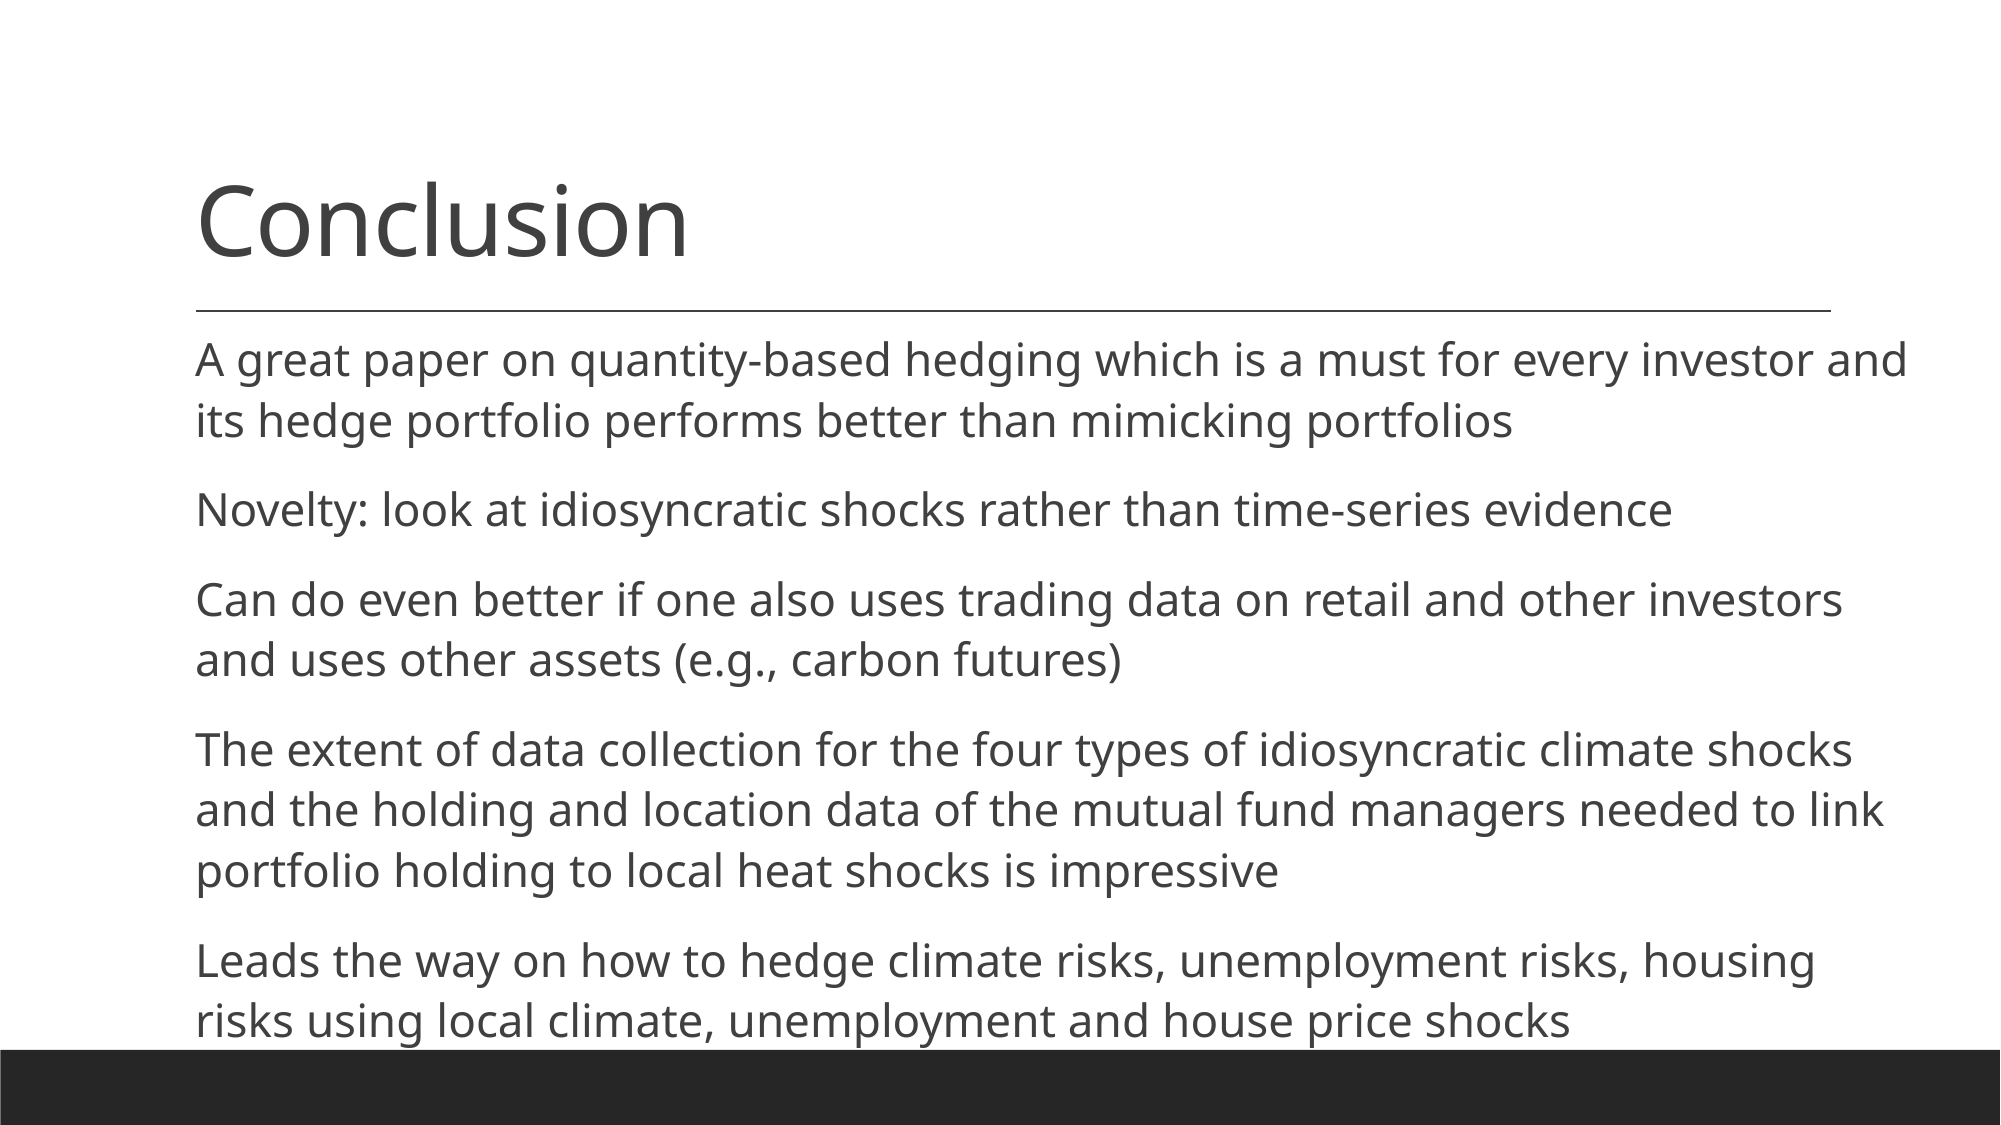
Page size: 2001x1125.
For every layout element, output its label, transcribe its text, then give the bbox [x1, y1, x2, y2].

title Conclusion [180, 47, 1830, 285]
list A great paper on quantity-based hedging which is a must for every investor and its hedge portfolio performs better than mimicking portfolios Novelty: look at idiosyncratic shocks rather than time-series evidence Can do even better if one also uses trading data on retail and other investors and uses other assets (e.g., carbon futures) The extent of data collection for the four types of idiosyncratic climate shocks and the holding and location data of the mutual fund managers needed to link portfolio holding to local heat shocks is impressive Leads the way on how to hedge climate risks, unemployment risks, housing risks using local climate, unemployment and house price shocks [180, 317, 1912, 935]
